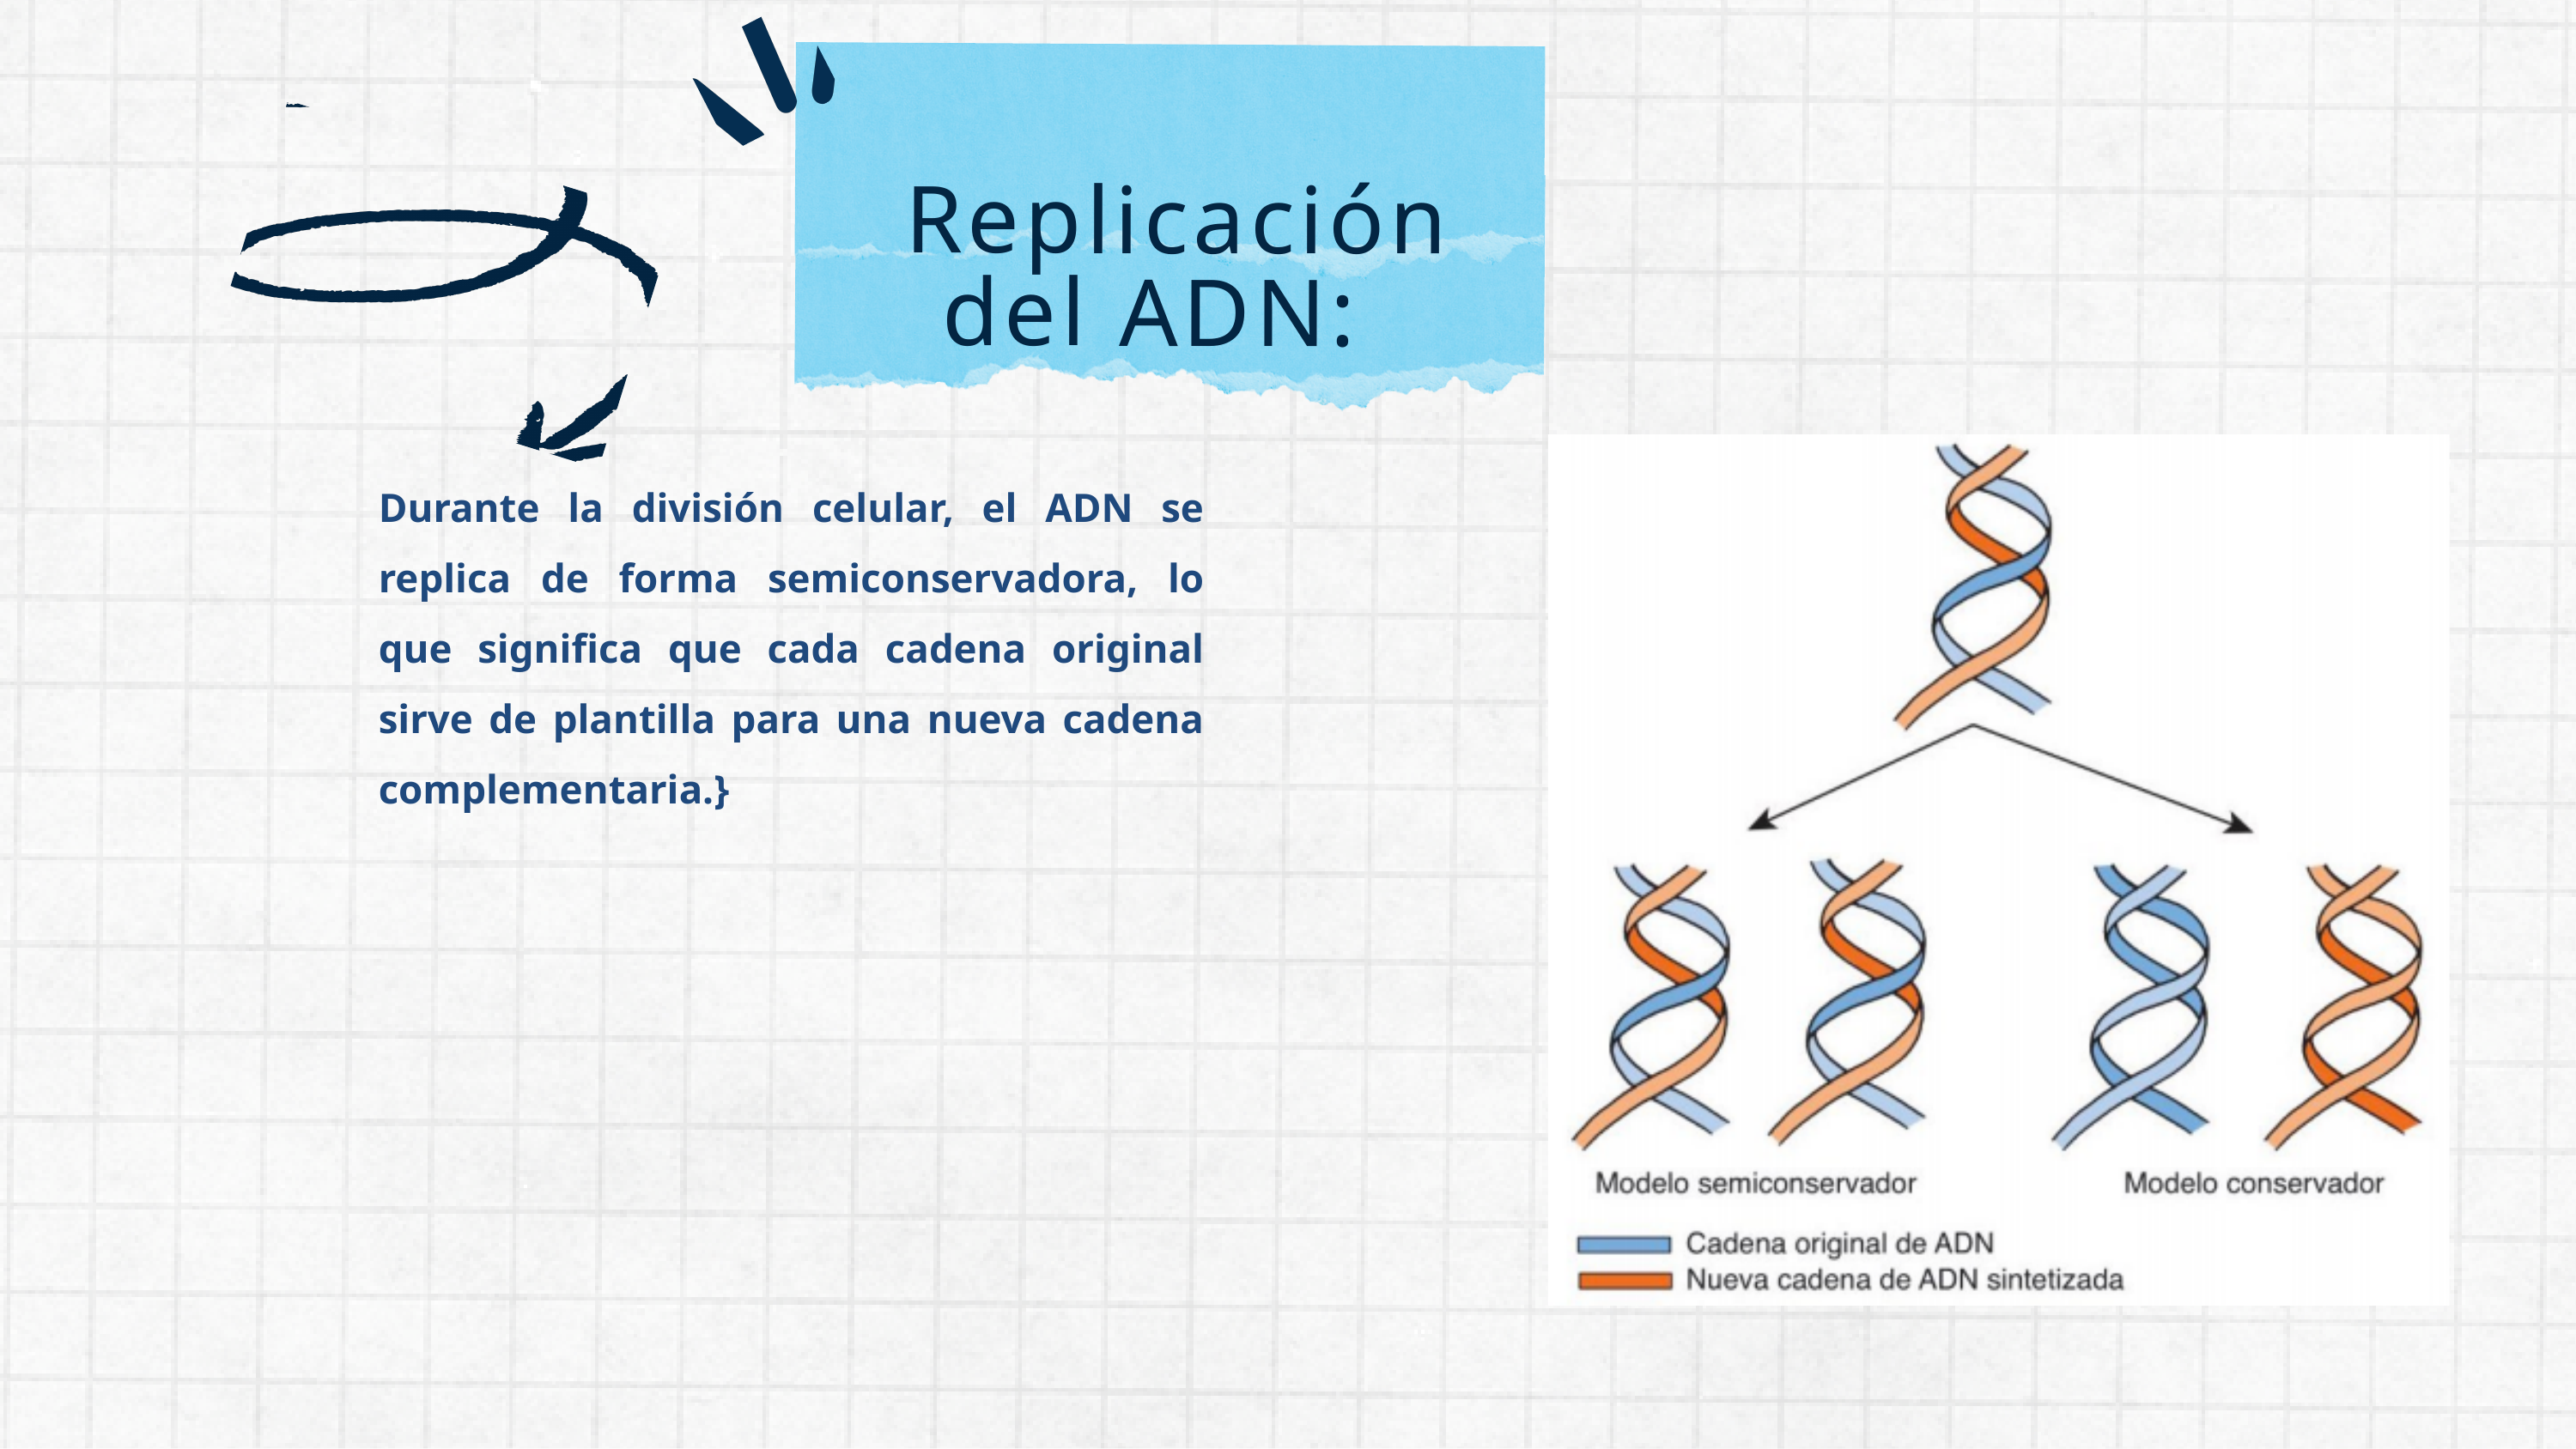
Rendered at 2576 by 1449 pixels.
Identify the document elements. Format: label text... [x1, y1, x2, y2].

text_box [779, 14, 1560, 478]
text_box [210, 100, 676, 470]
text_box [682, 0, 800, 153]
picture [1547, 434, 2450, 1306]
text_box [0, 0, 2576, 1449]
text_box Durante la división celular, el ADN se replica de forma semiconservadora, lo que significa que cada cadena original sirve de plantilla para una nueva cadena complementaria.} [378, 459, 1205, 812]
